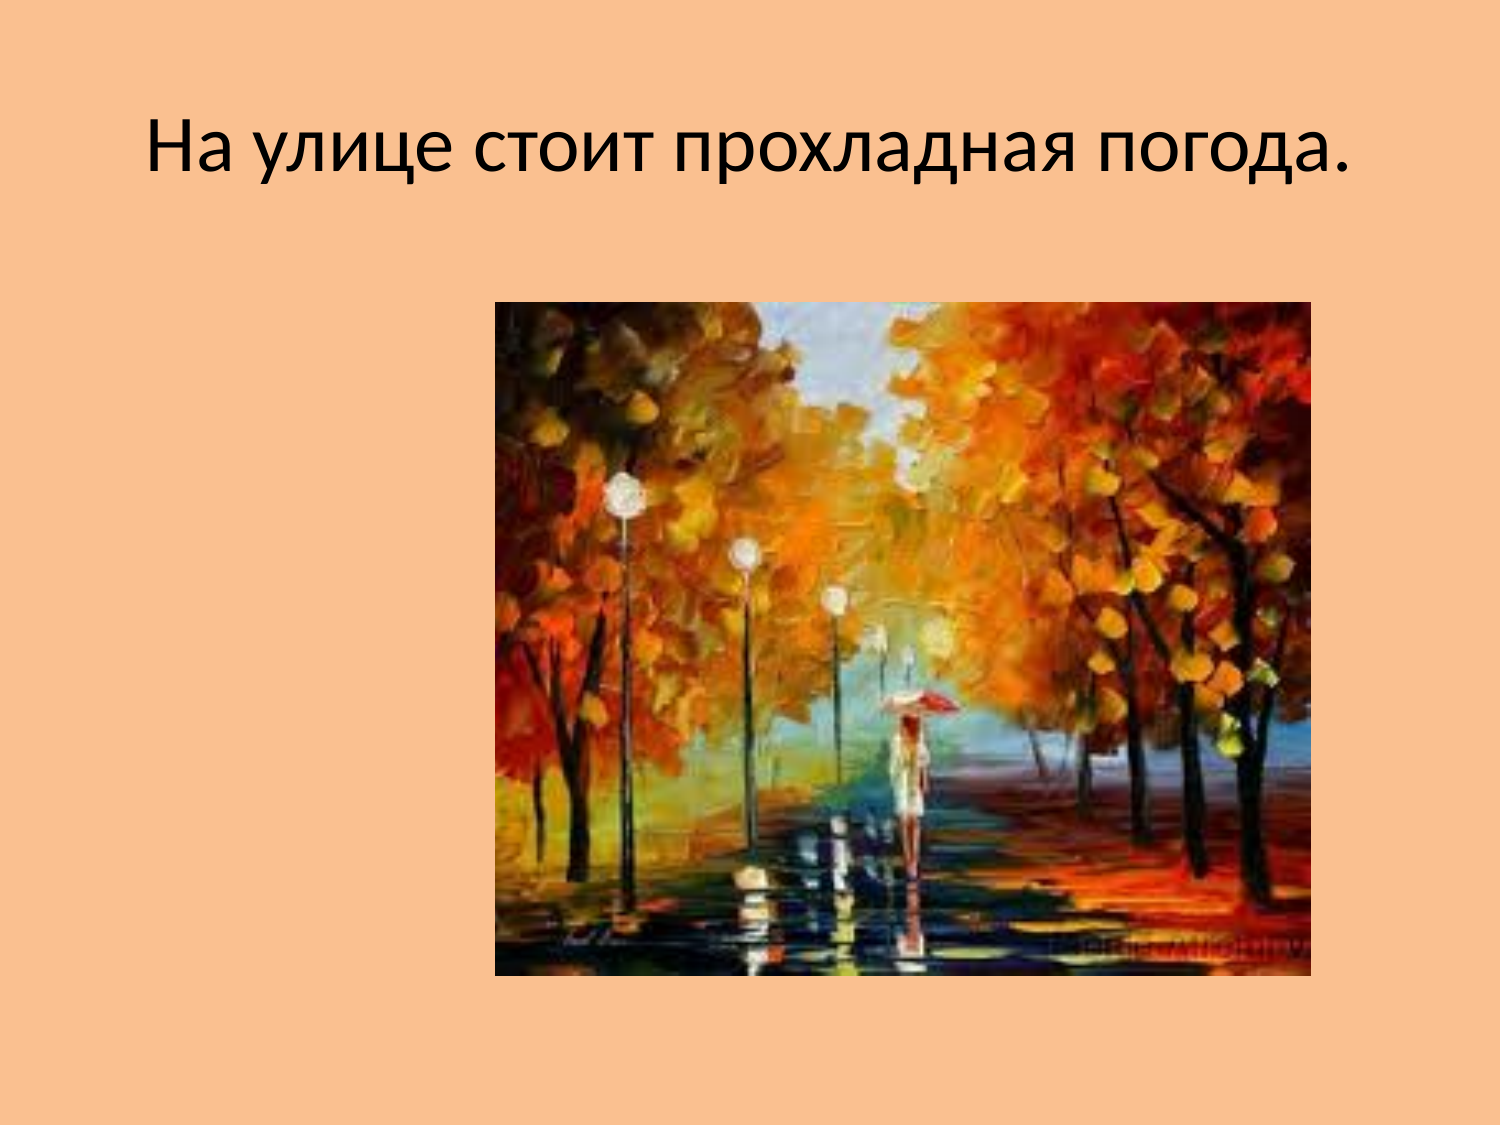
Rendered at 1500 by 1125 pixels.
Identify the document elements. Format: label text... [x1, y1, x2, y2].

picture [495, 302, 1311, 977]
title На улице стоит прохладная погода. [75, 45, 1425, 233]
